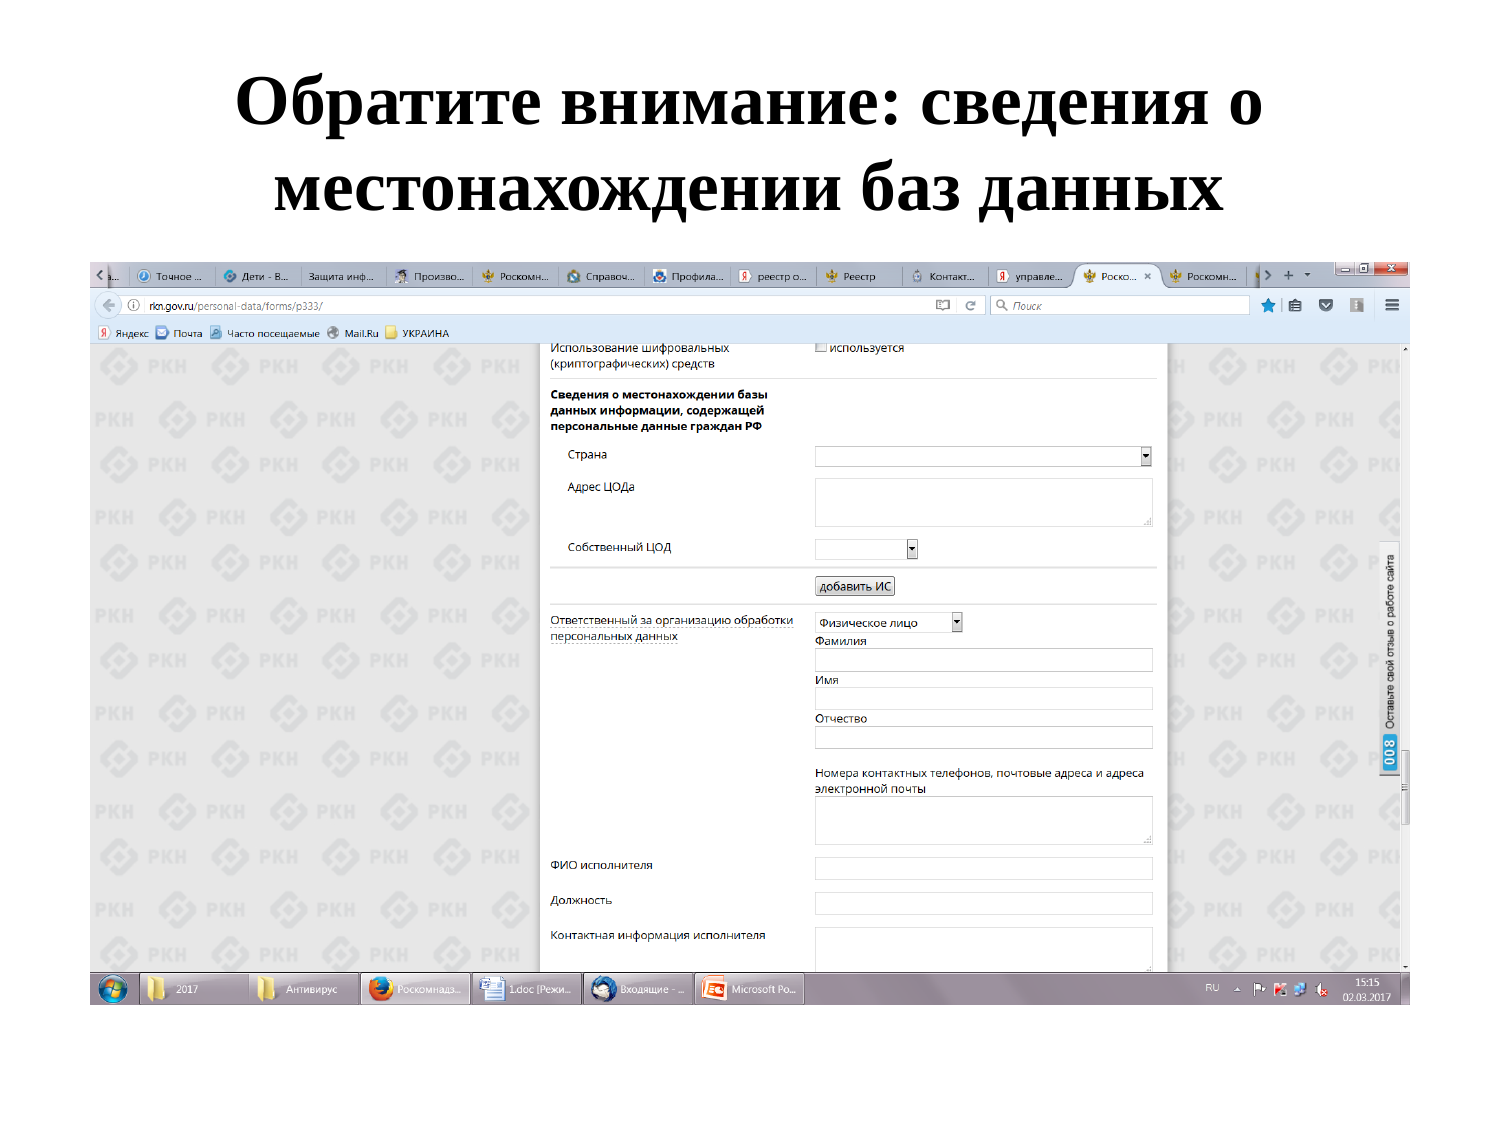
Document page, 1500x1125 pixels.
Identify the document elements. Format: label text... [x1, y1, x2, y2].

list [89, 262, 1411, 1006]
title Обратите внимание: сведения о местонахождении баз данных [75, 45, 1425, 233]
